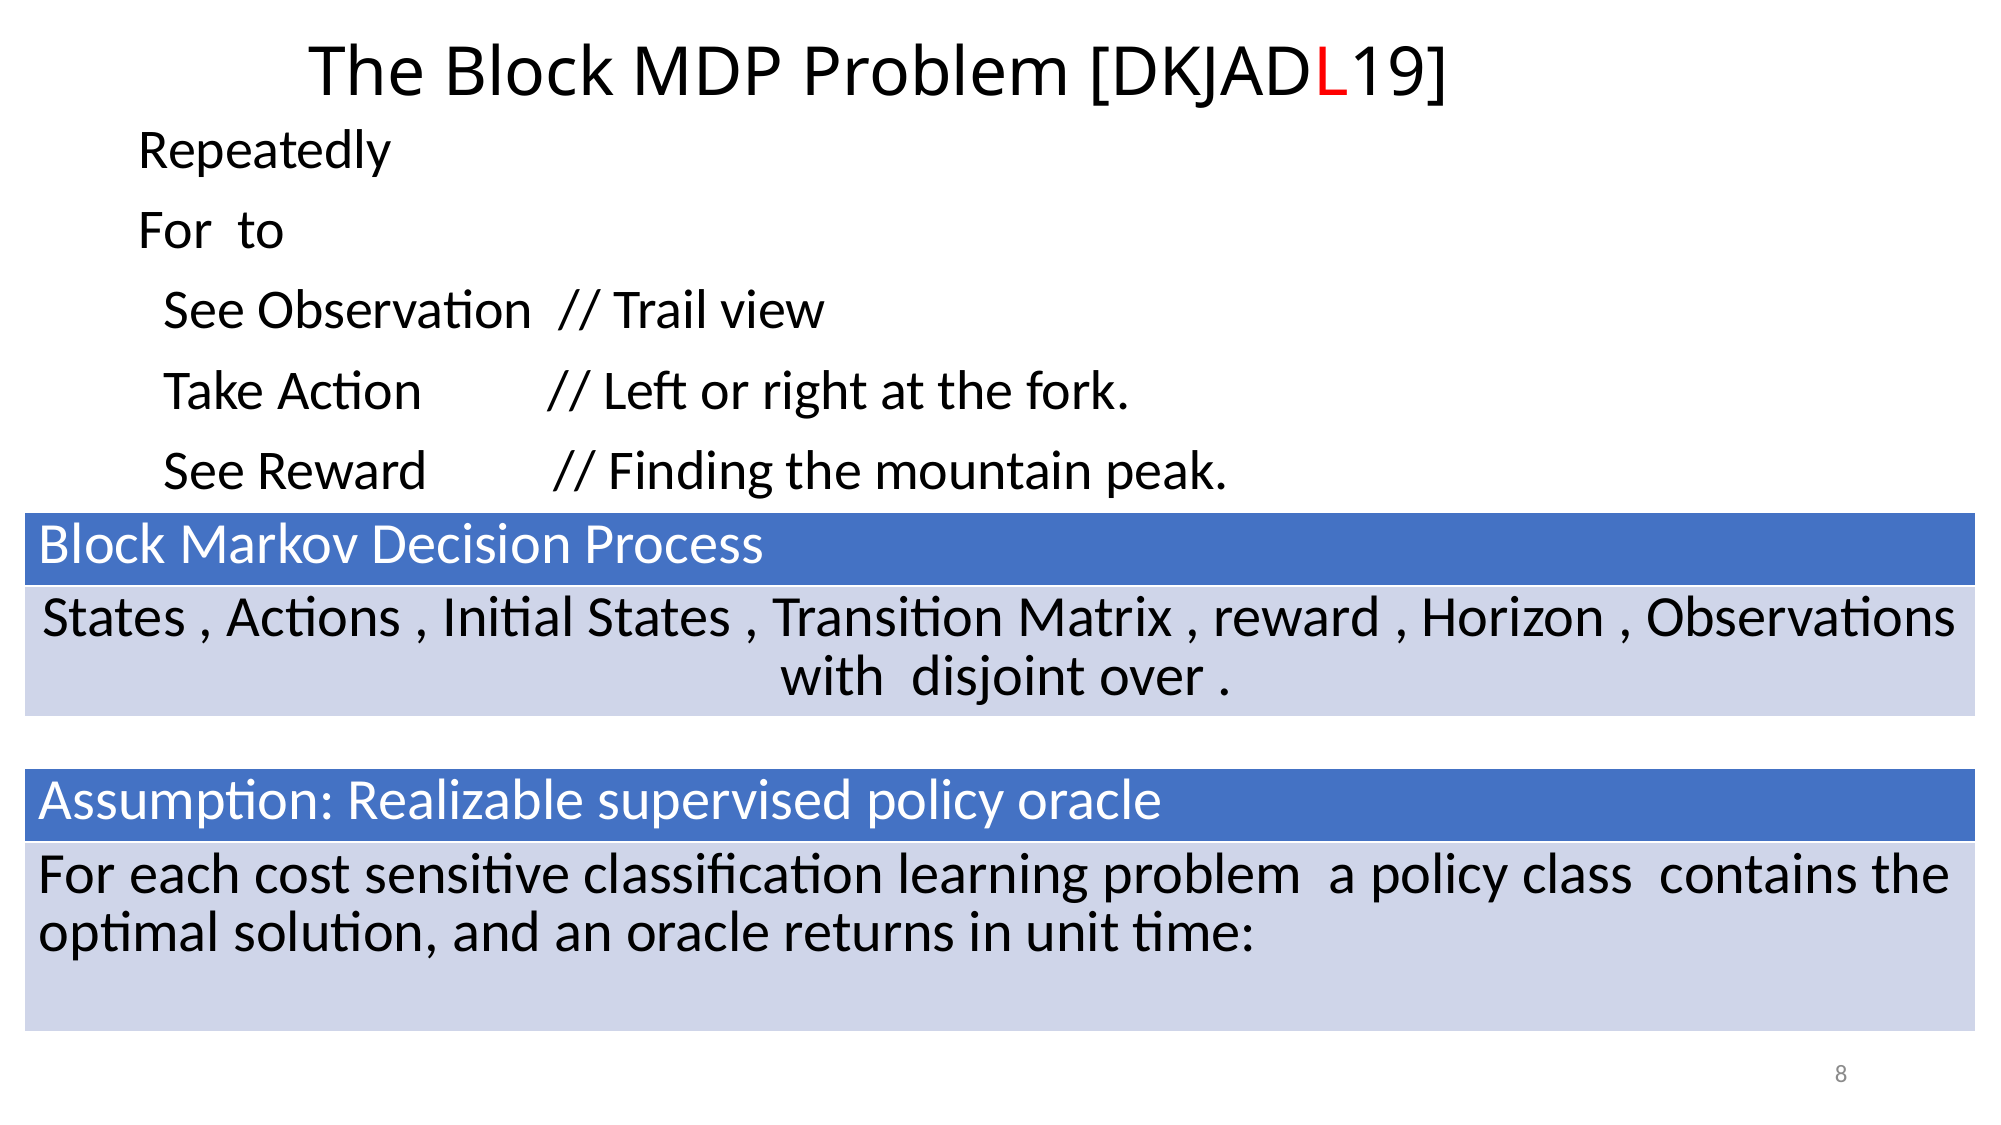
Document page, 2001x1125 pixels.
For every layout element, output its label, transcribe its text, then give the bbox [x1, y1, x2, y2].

slide_number 8 [1412, 1042, 1863, 1103]
text_box The Block MDP Problem [DKJADL19] [293, 0, 1666, 141]
